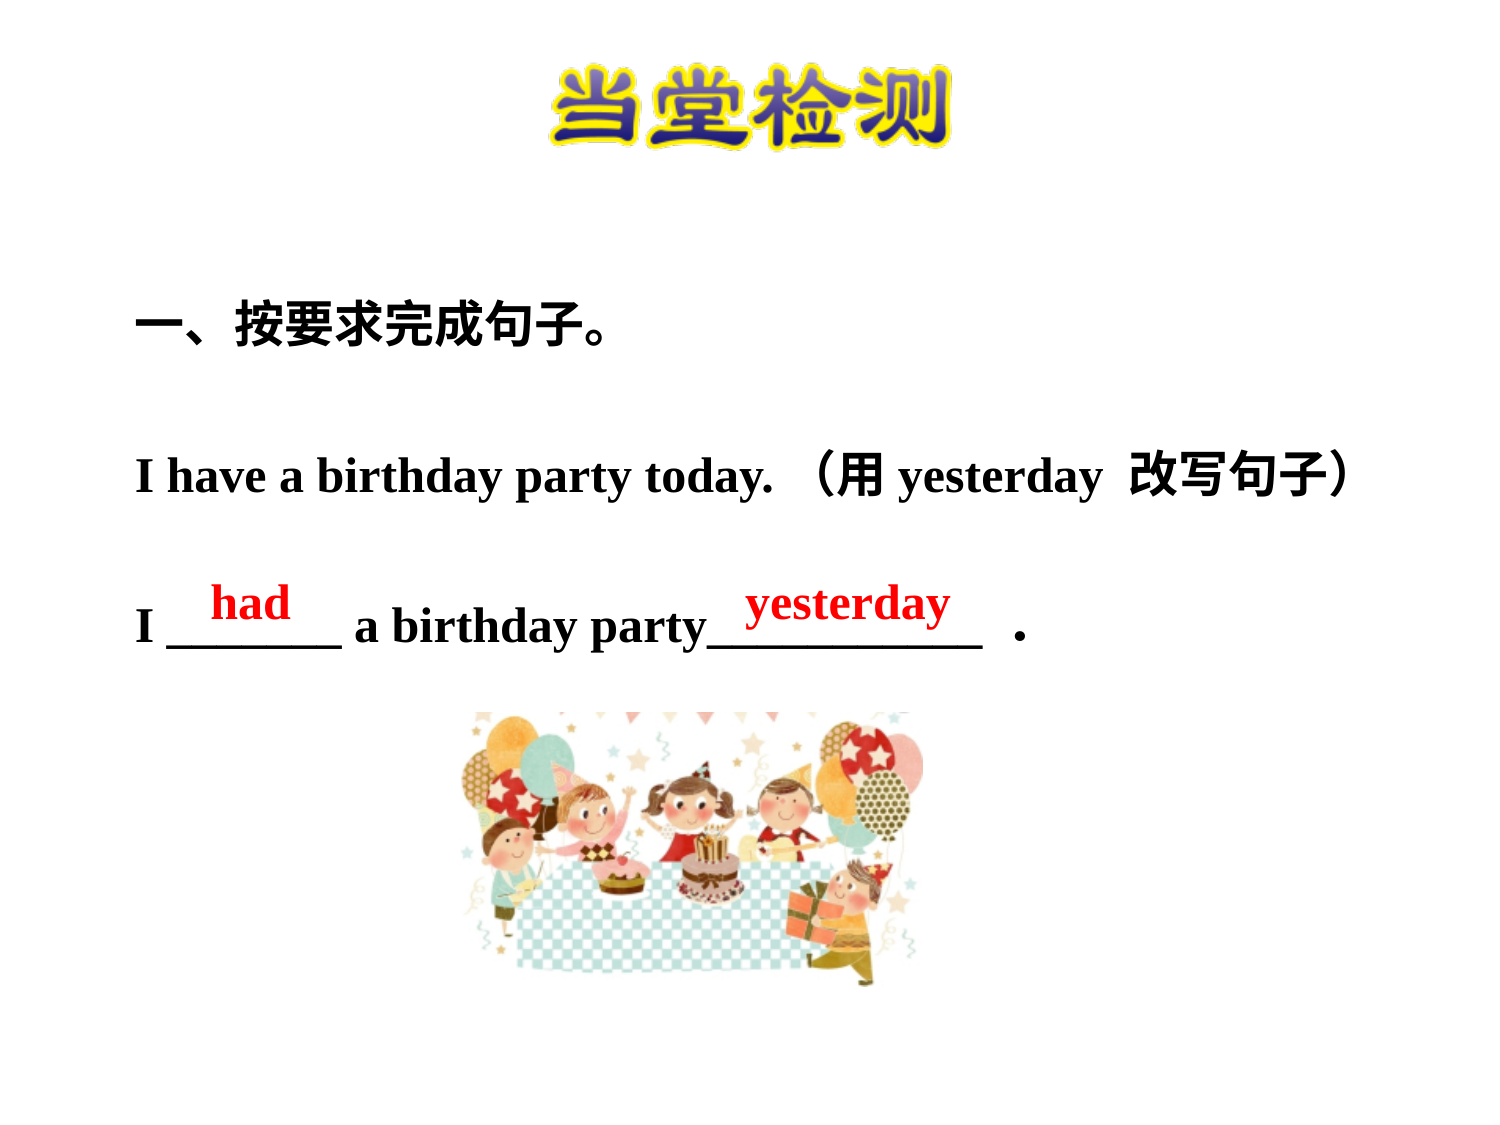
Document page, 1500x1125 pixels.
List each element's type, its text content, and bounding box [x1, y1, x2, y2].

text_box yesterday [730, 562, 987, 638]
text_box 一、按要求完成句子。 I have a birthday party today.（用yesterday 改写句子） I _______ a birthday party___________ ． [120, 195, 1419, 660]
picture [460, 712, 923, 987]
picture [538, 57, 964, 157]
text_box had [195, 562, 377, 638]
